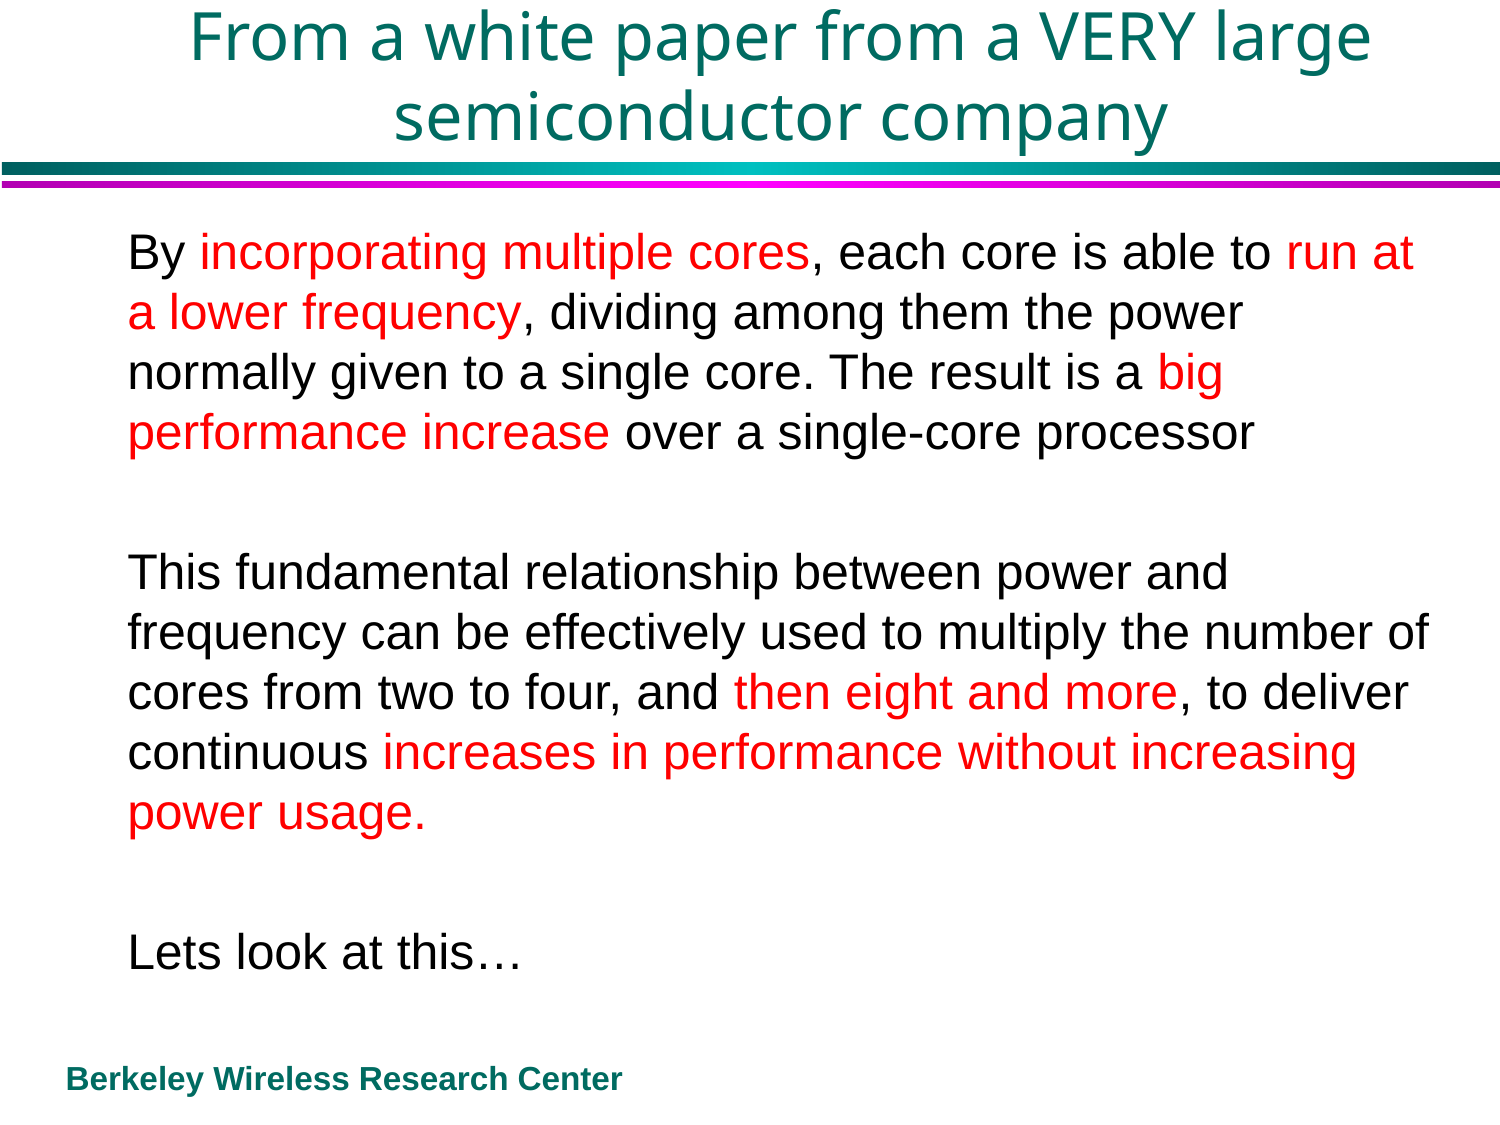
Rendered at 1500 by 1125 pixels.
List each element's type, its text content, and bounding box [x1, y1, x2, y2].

list By incorporating multiple cores, each core is able to run at a lower frequency, dividing among them the power normally given to a single core. The result is a big performance increase over a single-core processor This fundamental relationship between power and frequency can be effectively used to multiply the number of cores from two to four, and then eight and more, to deliver continuous increases in performance without increasing power usage. Lets look at this… [112, 212, 1450, 1038]
title From a white paper from a VERY large semiconductor company [143, 23, 1419, 162]
